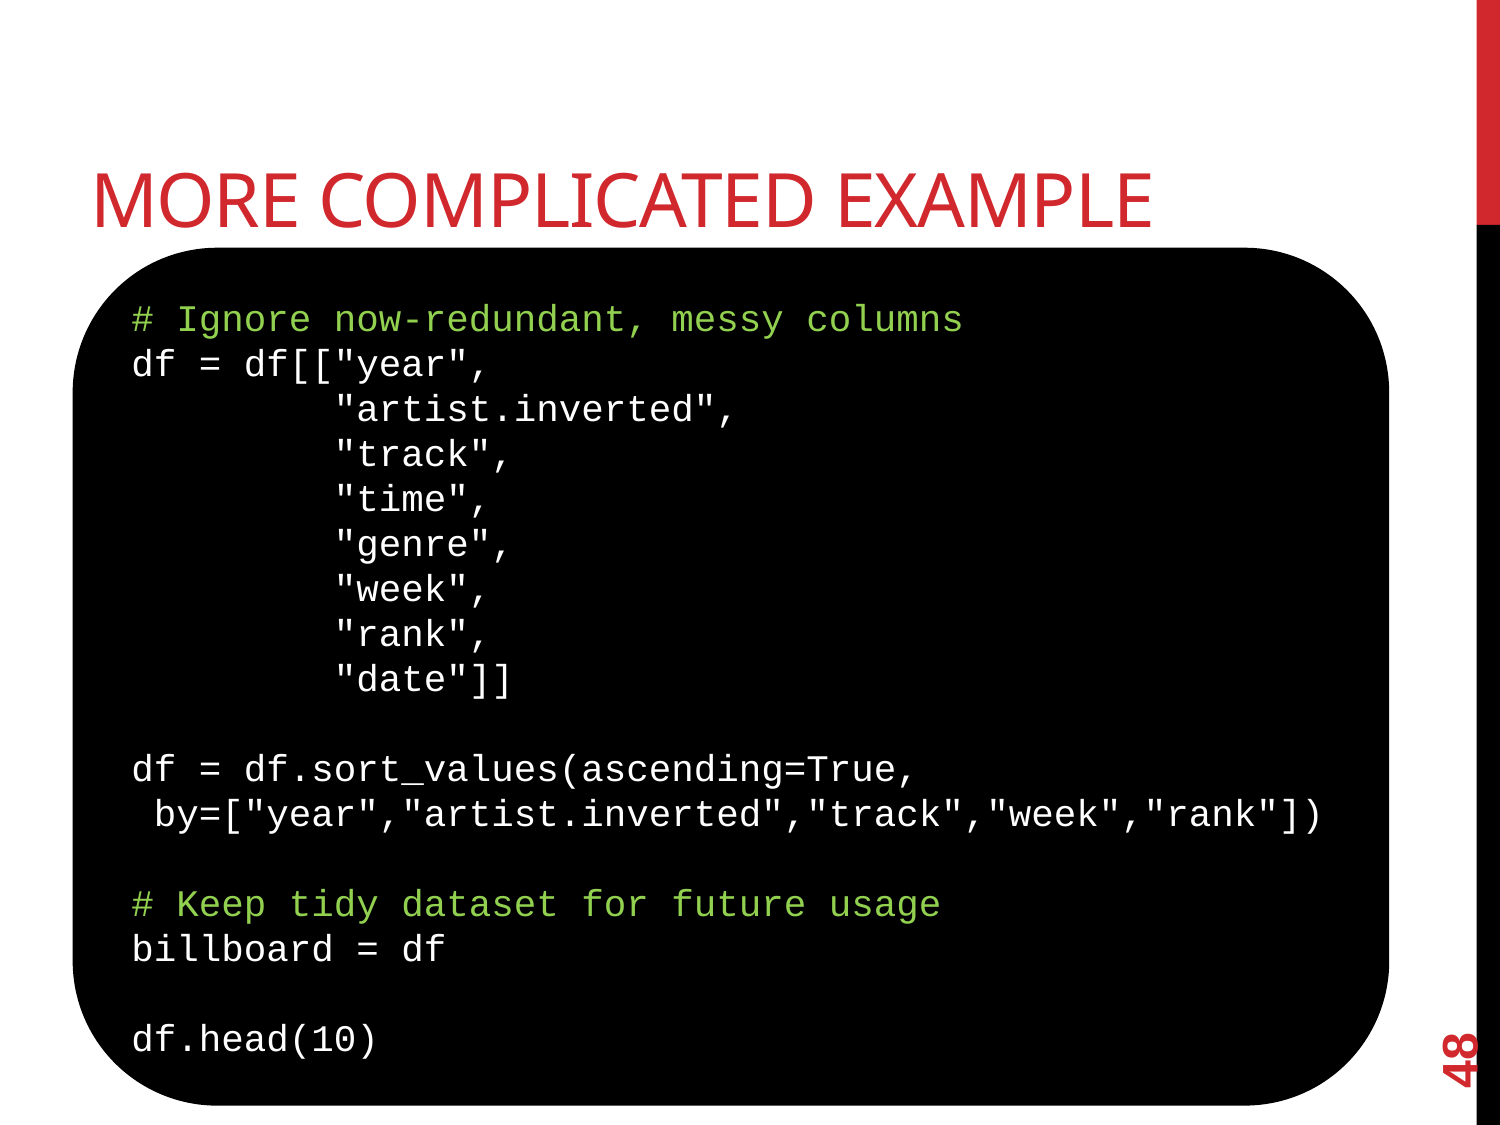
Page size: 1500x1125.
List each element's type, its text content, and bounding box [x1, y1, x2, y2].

slide_number 48 [1427, 887, 1488, 1104]
text_box # Ignore now-redundant, messy columns df = df[["year", "artist.inverted", "track", "time", "genre", "week", "rank", "date"]] df = df.sort_values(ascending=True, by=["year","artist.inverted","track","week","rank"]) # Keep tidy dataset for future usage billboard = df df.head(10) [72, 247, 1390, 1106]
title More complicated example [75, 25, 1385, 250]
